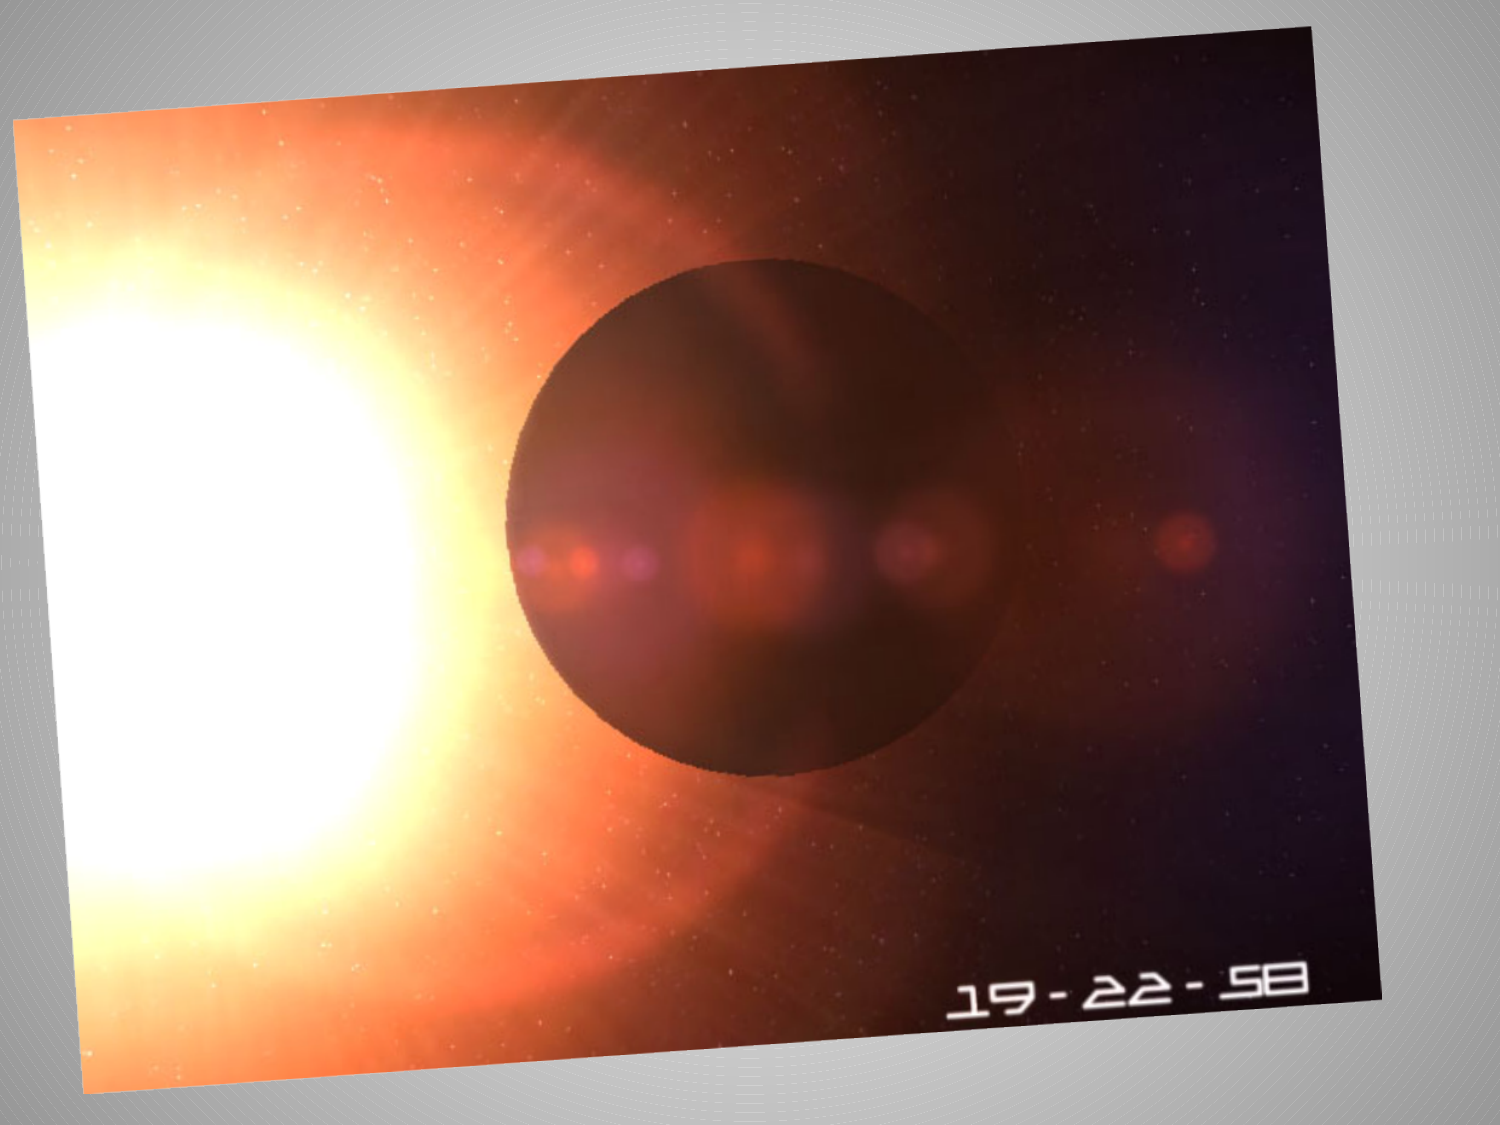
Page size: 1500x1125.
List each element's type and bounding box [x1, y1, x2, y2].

picture [14, 27, 1382, 1094]
